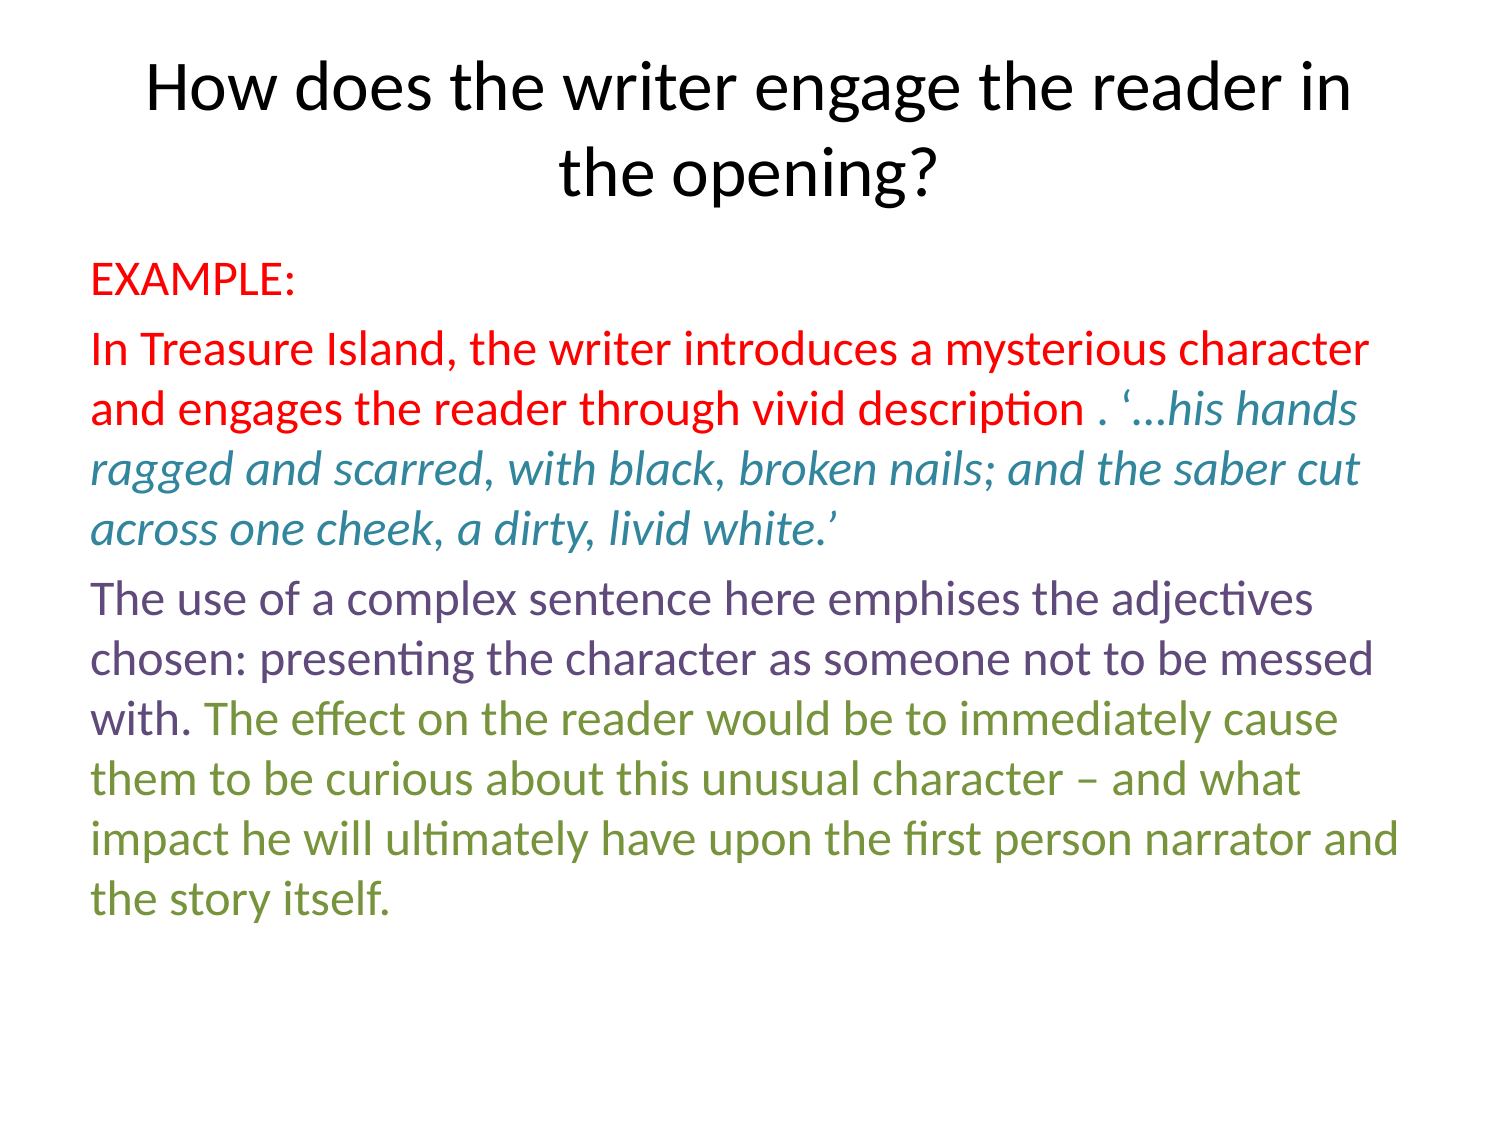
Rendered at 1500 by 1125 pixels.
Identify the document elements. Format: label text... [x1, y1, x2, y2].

title How does the writer engage the reader in the opening? [75, 30, 1425, 219]
list EXAMPLE: In Treasure Island, the writer introduces a mysterious character and engages the reader through vivid description . ‘…his hands ragged and scarred, with black, broken nails; and the saber cut across one cheek, a dirty, livid white.’ The use of a complex sentence here emphises the adjectives chosen: presenting the character as someone not to be messed with. The effect on the reader would be to immediately cause them to be curious about this unusual character – and what impact he will ultimately have upon the first person narrator and the story itself. [75, 238, 1425, 1071]
